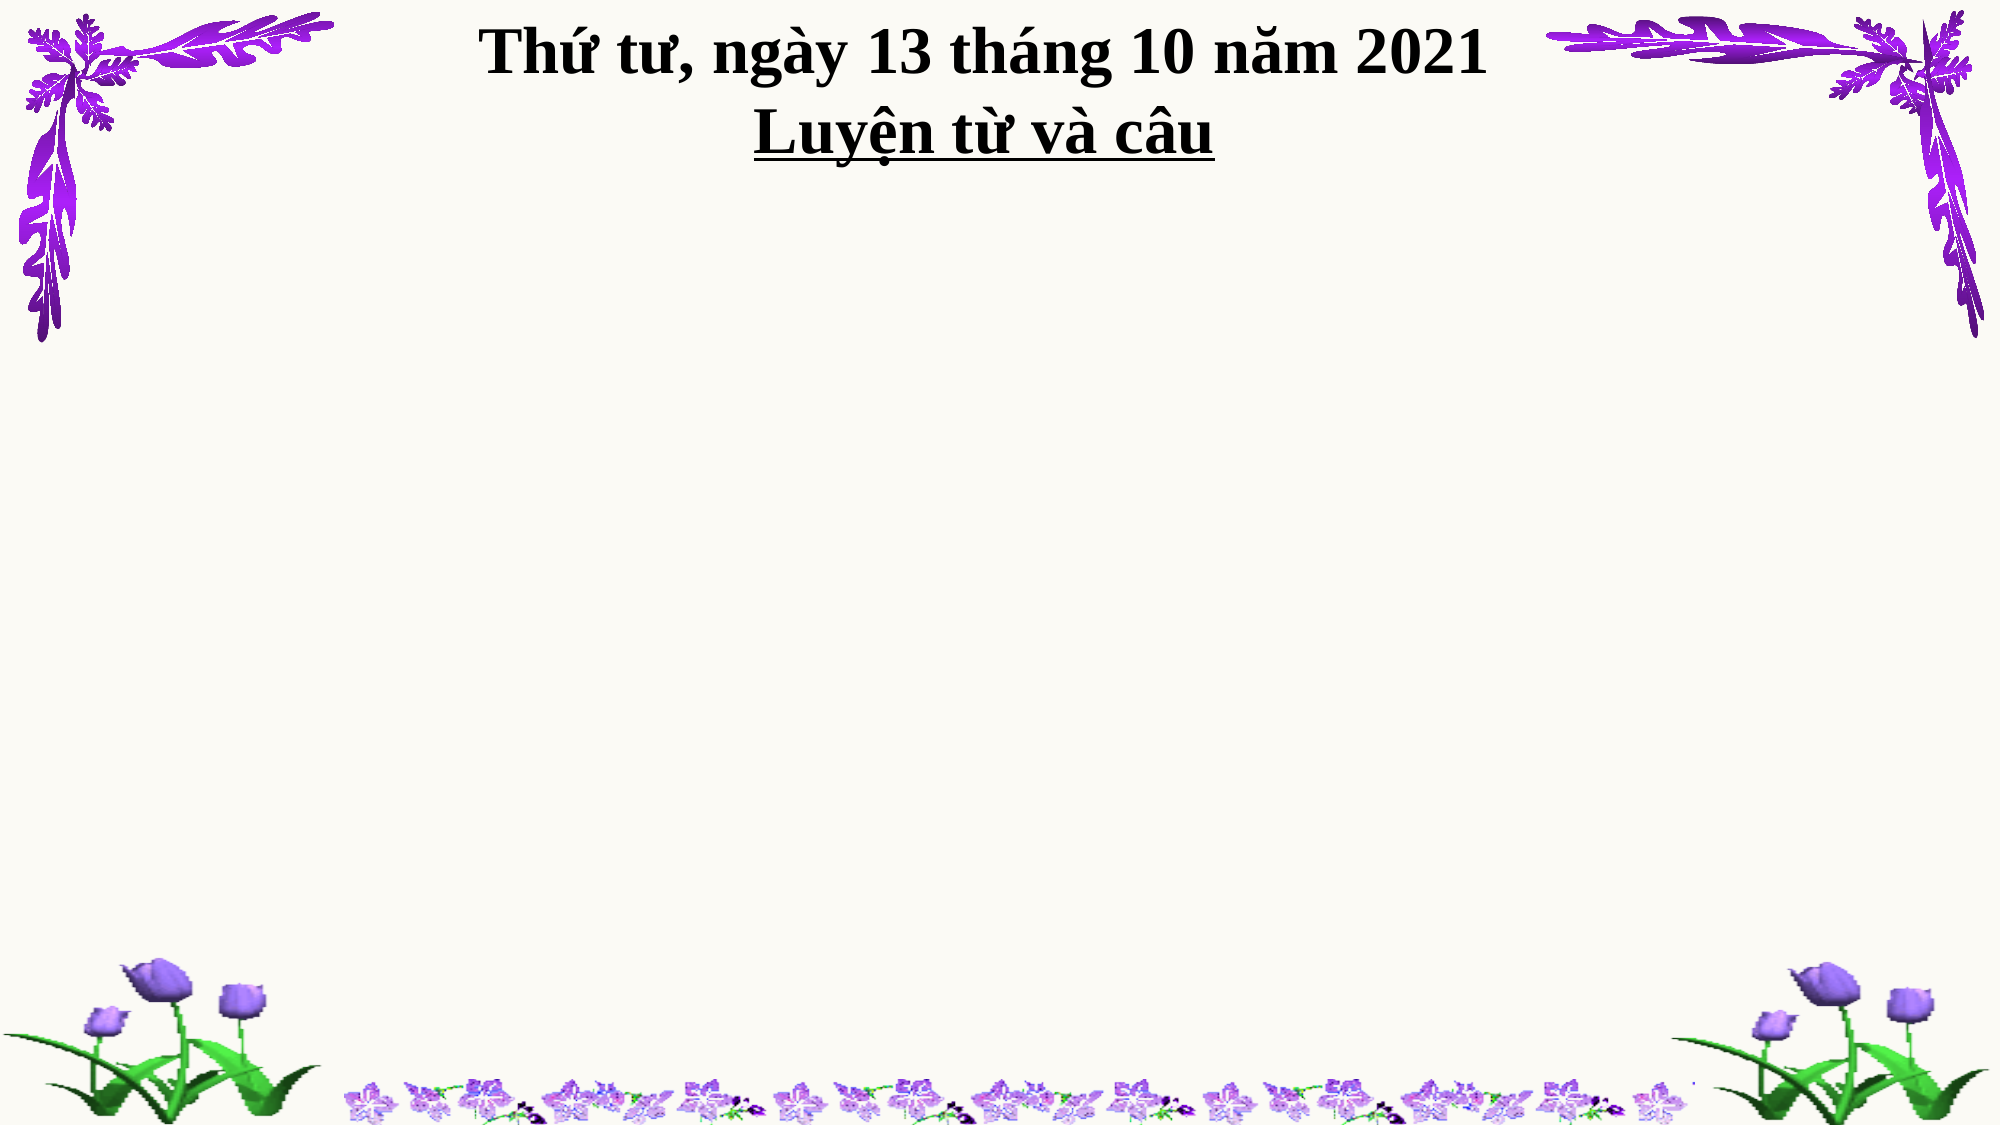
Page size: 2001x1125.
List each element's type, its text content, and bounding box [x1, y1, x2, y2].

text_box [1634, 0, 1898, 369]
text_box Thứ tư, ngày 13 tháng 10 năm 2021 Luyện từ và câu [423, 0, 1547, 175]
picture [343, 943, 2000, 1125]
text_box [18, 14, 336, 343]
picture [0, 940, 333, 1125]
